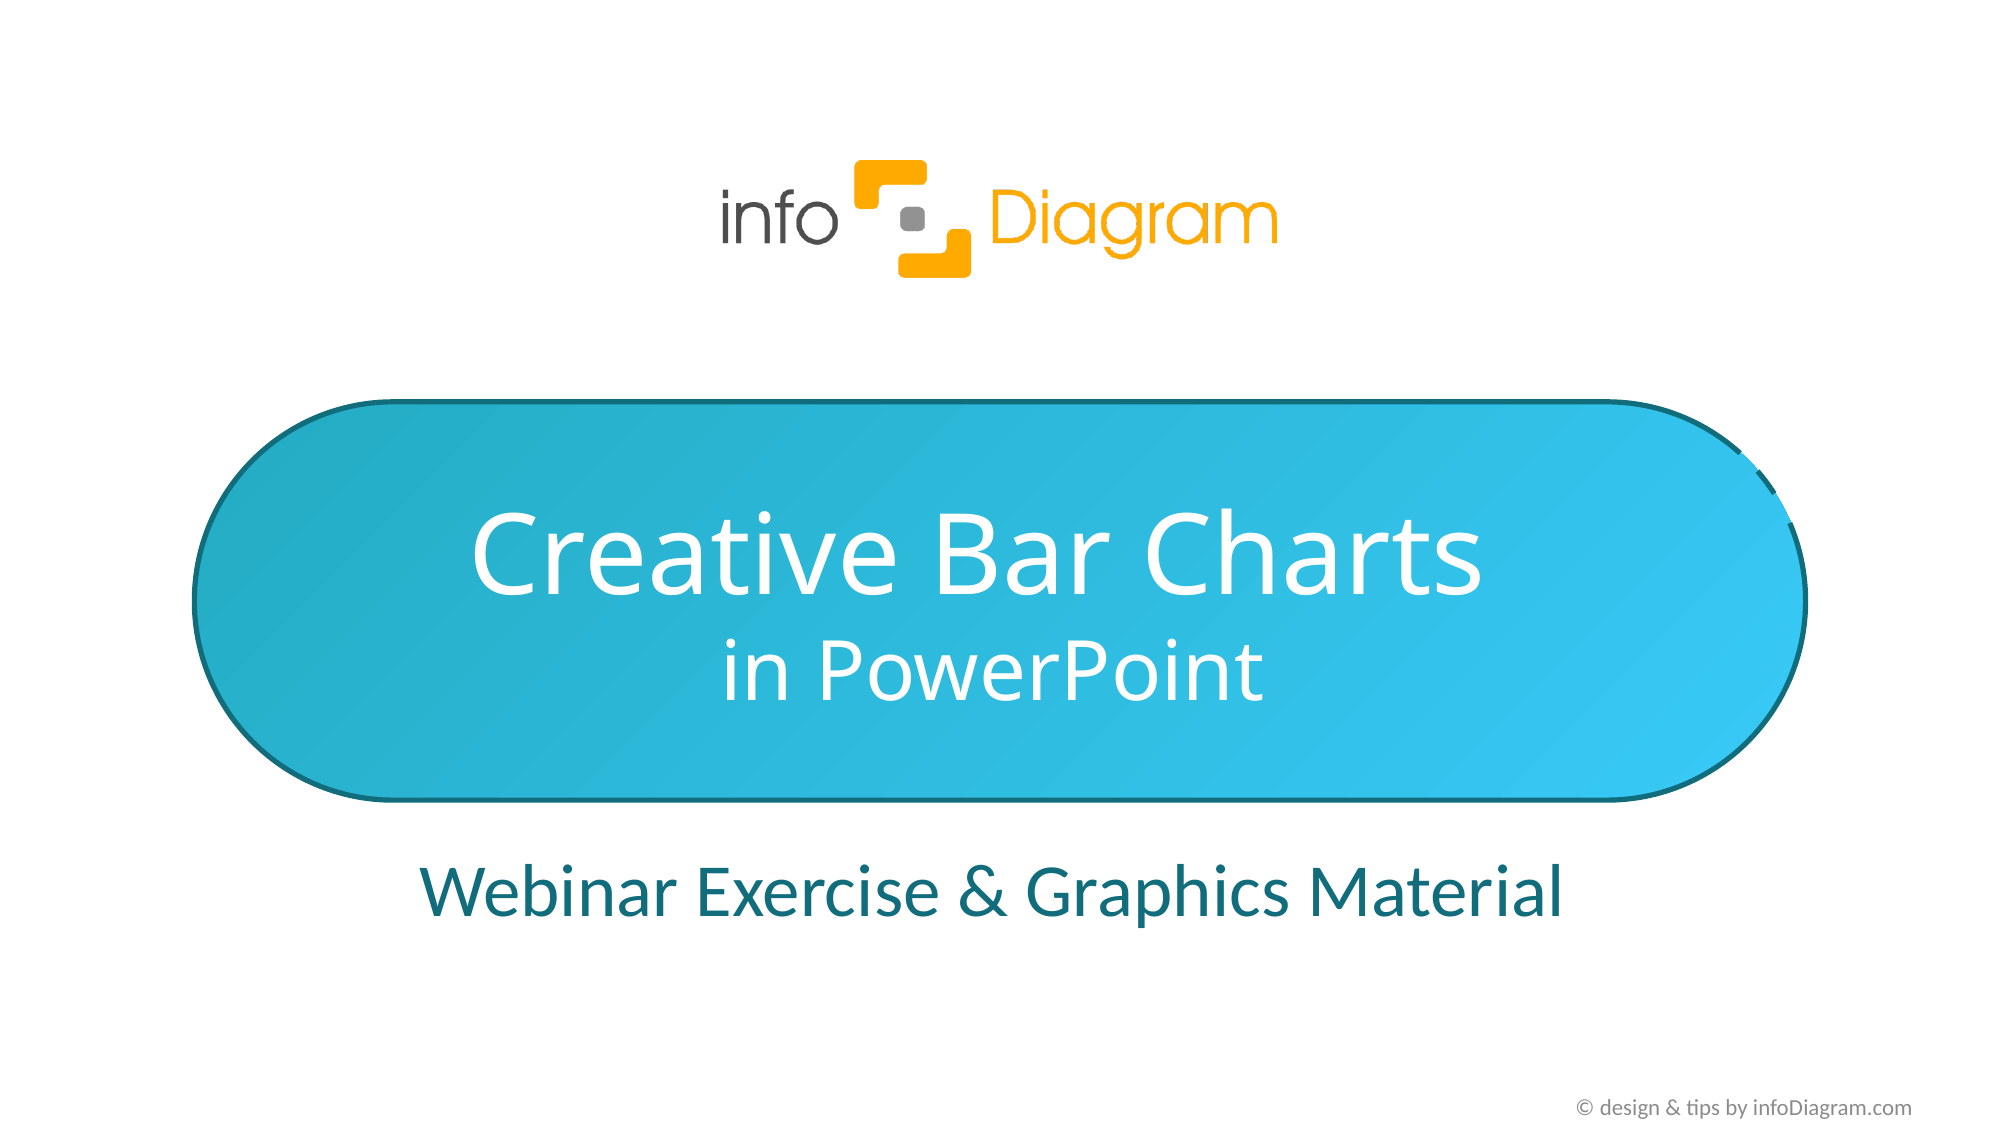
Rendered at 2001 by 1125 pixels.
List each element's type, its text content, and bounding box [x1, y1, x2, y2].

subtitle Webinar Exercise & Graphics Material [227, 834, 1773, 974]
title Creative Bar Charts in PowerPoint [284, 420, 1716, 779]
picture [719, 160, 1281, 289]
